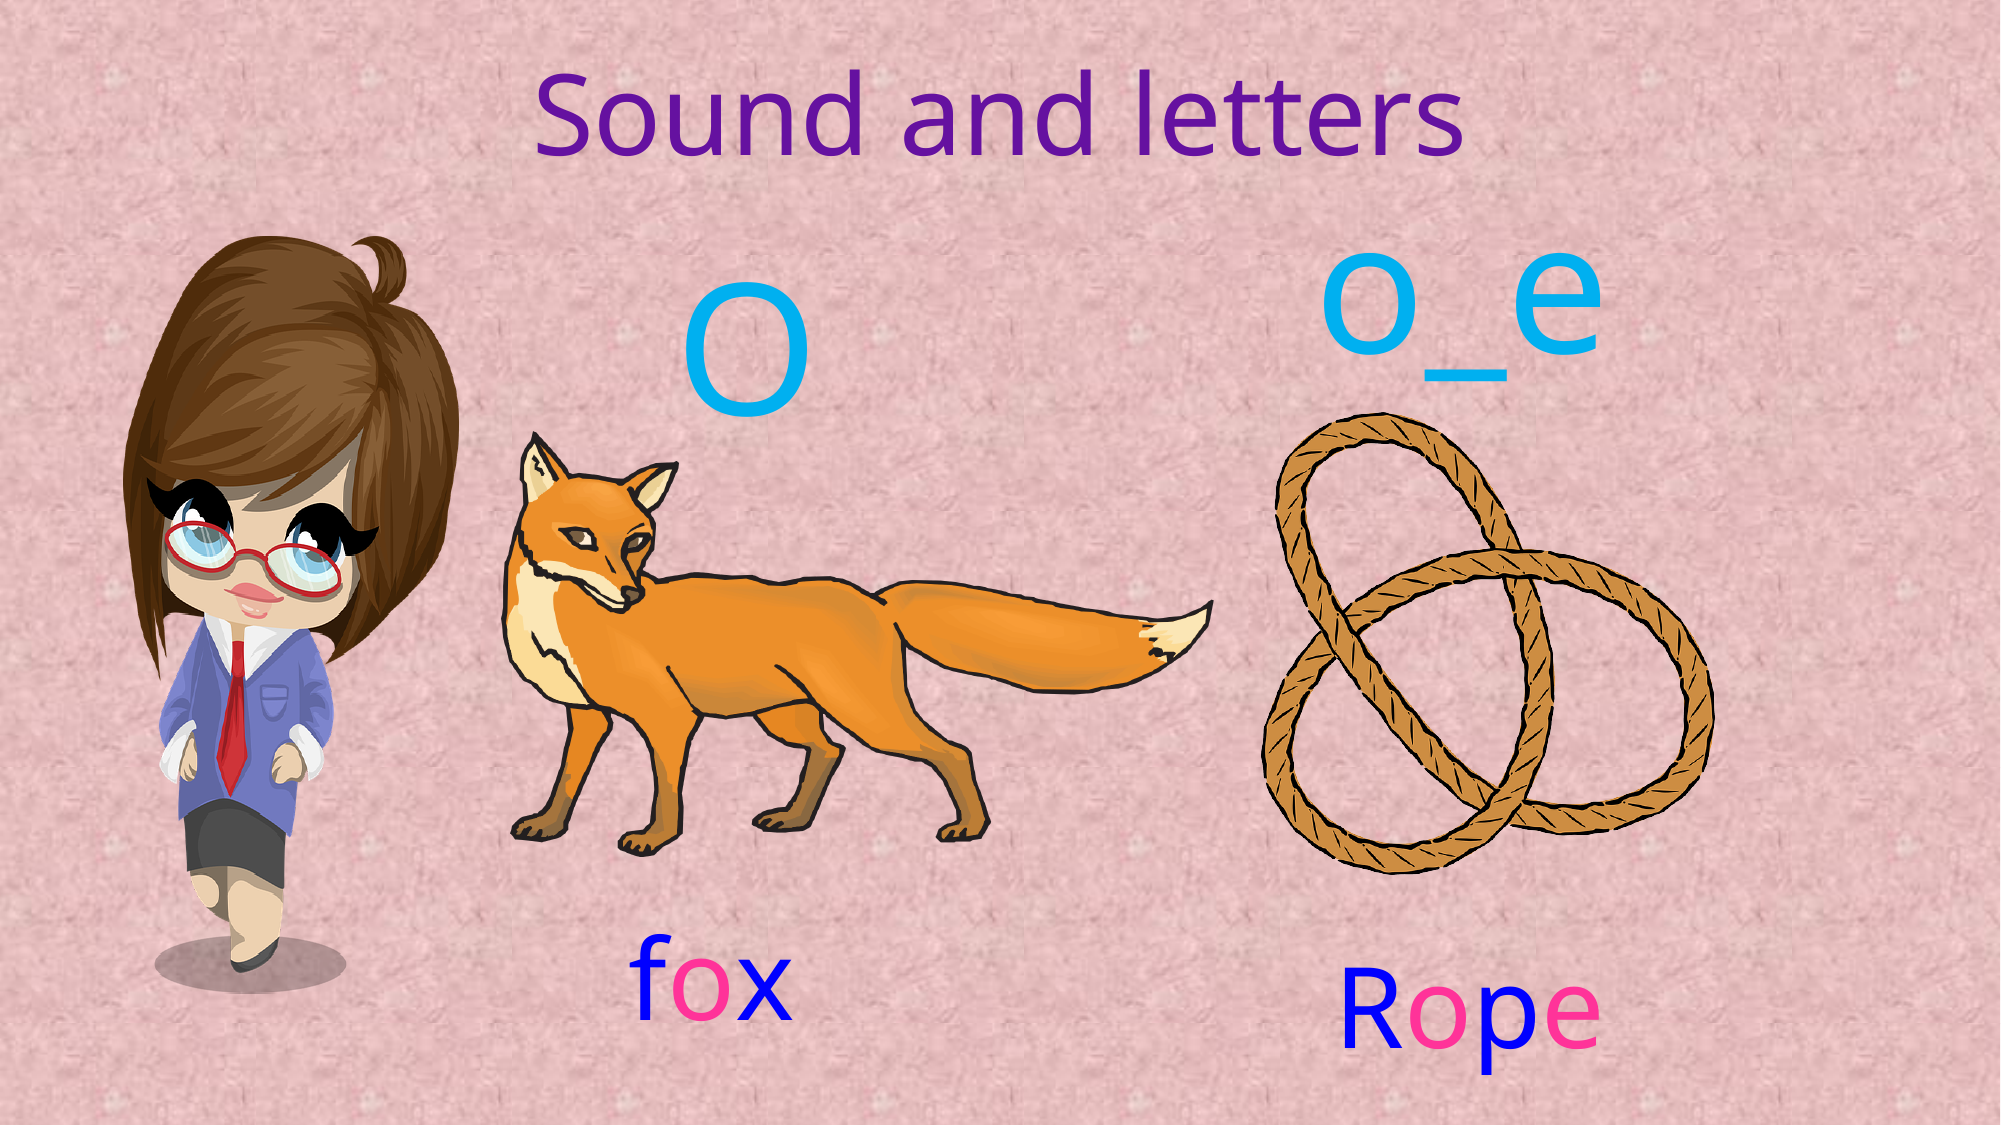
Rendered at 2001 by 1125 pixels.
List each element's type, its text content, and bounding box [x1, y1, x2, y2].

text_box Sound and letters [517, 35, 1483, 185]
picture [0, 0, 2001, 1125]
text_box Rope [1319, 928, 1621, 1079]
text_box O [660, 224, 834, 431]
text_box o_e [1299, 162, 1625, 398]
text_box fox [615, 900, 810, 1051]
